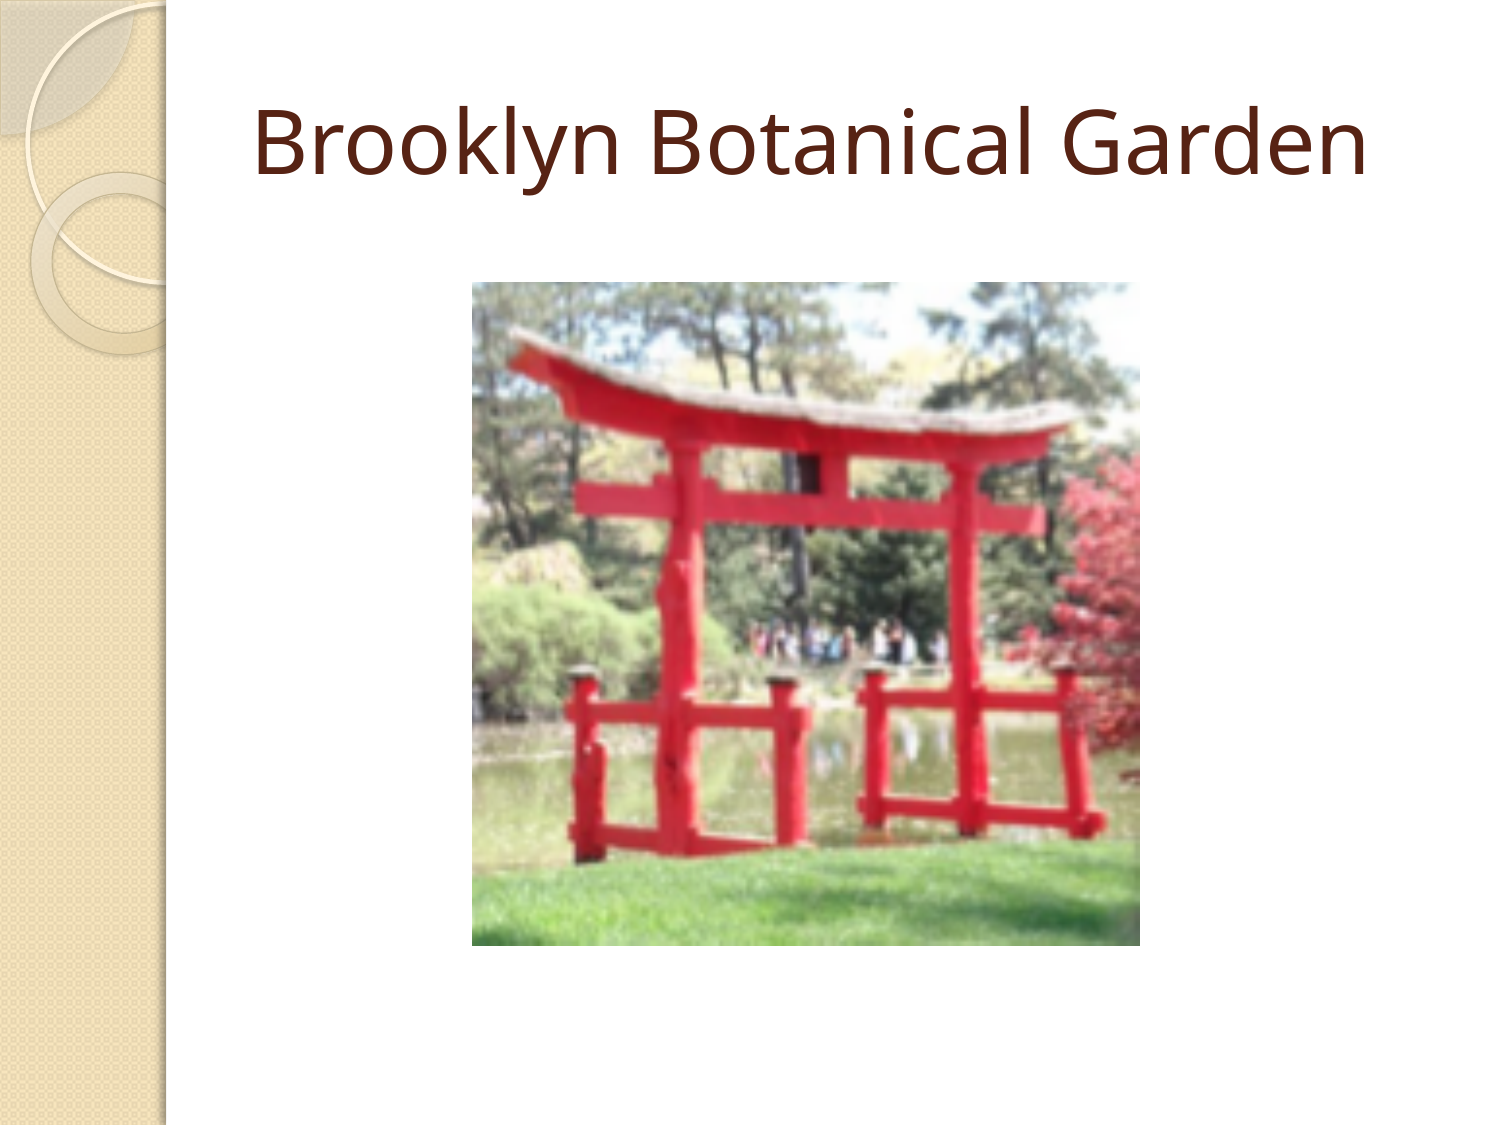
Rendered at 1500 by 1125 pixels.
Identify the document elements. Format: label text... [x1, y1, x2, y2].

title Brooklyn Botanical Garden [235, 45, 1466, 233]
picture [471, 282, 1140, 947]
